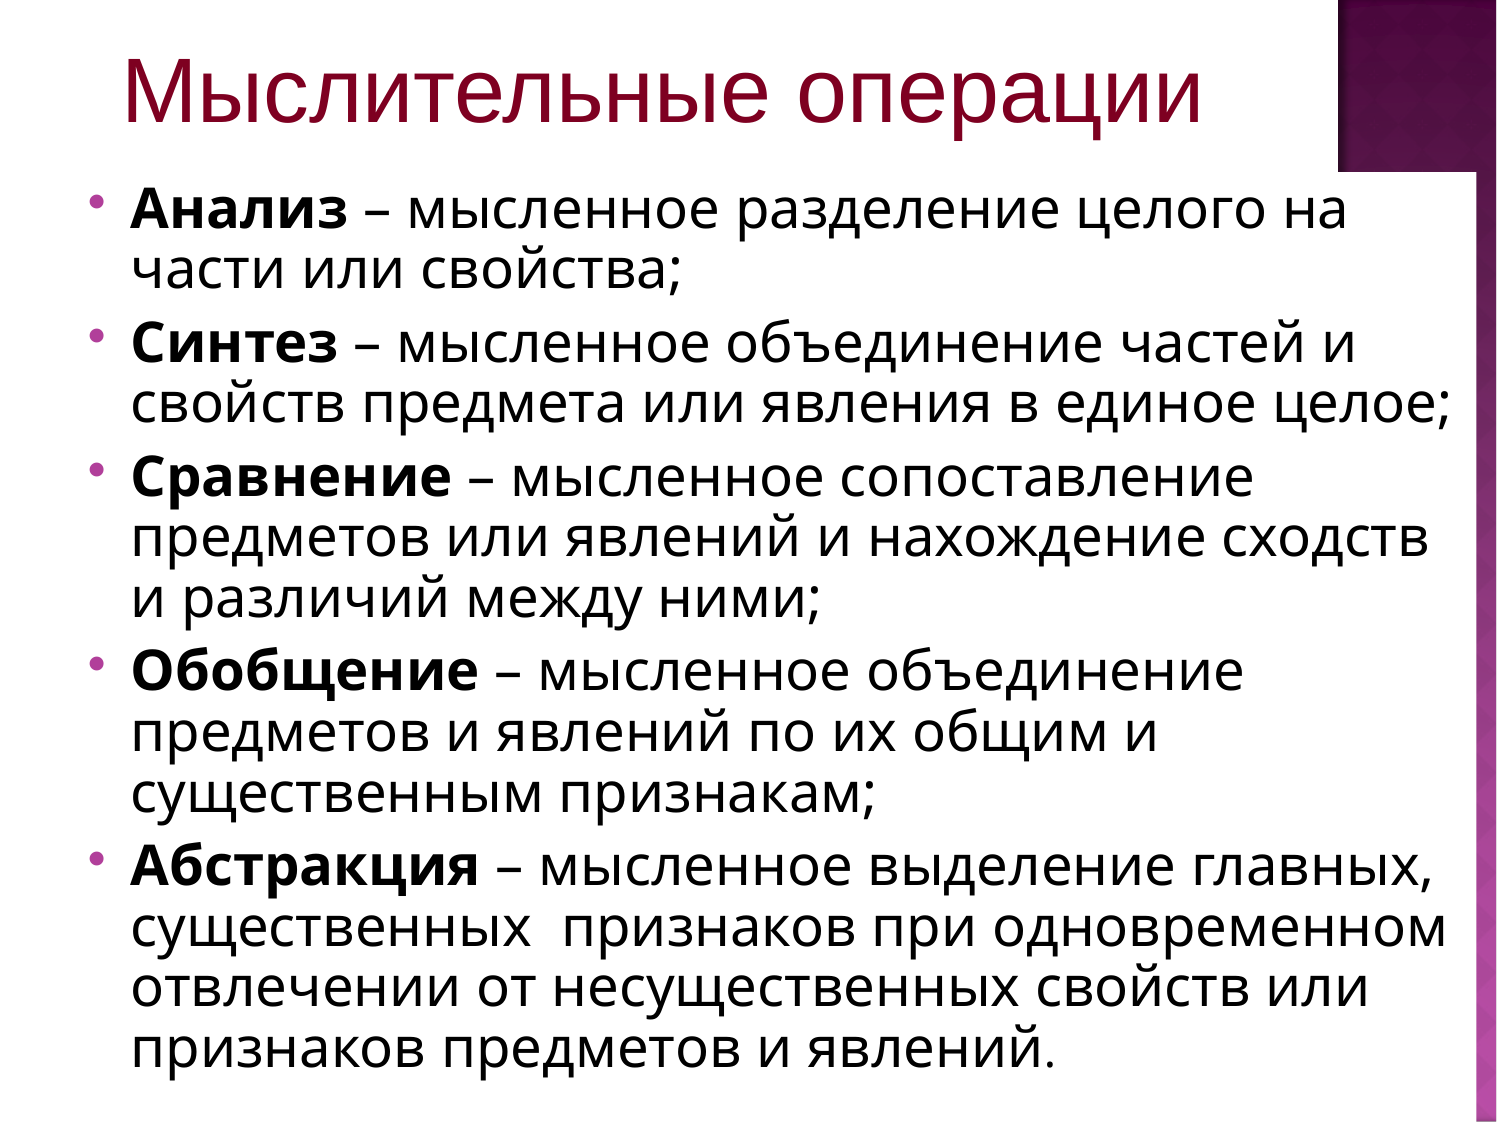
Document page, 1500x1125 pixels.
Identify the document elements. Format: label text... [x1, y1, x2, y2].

text_box Анализ – мысленное разделение целого на части или свойства; Синтез – мысленное объединение частей и свойств предмета или явления в единое целое; Сравнение – мысленное сопоставление предметов или явлений и нахождение сходств и различий между ними; Обобщение – мысленное объединение предметов и явлений по их общим и существенным признакам; Абстракция – мысленное выделение главных, существенных признаков при одновременном отвлечении от несущественных свойств или признаков предметов и явлений. [75, 172, 1477, 1125]
picture [1337, 0, 1497, 1122]
text_box Мыслительные операции [106, 23, 1347, 149]
